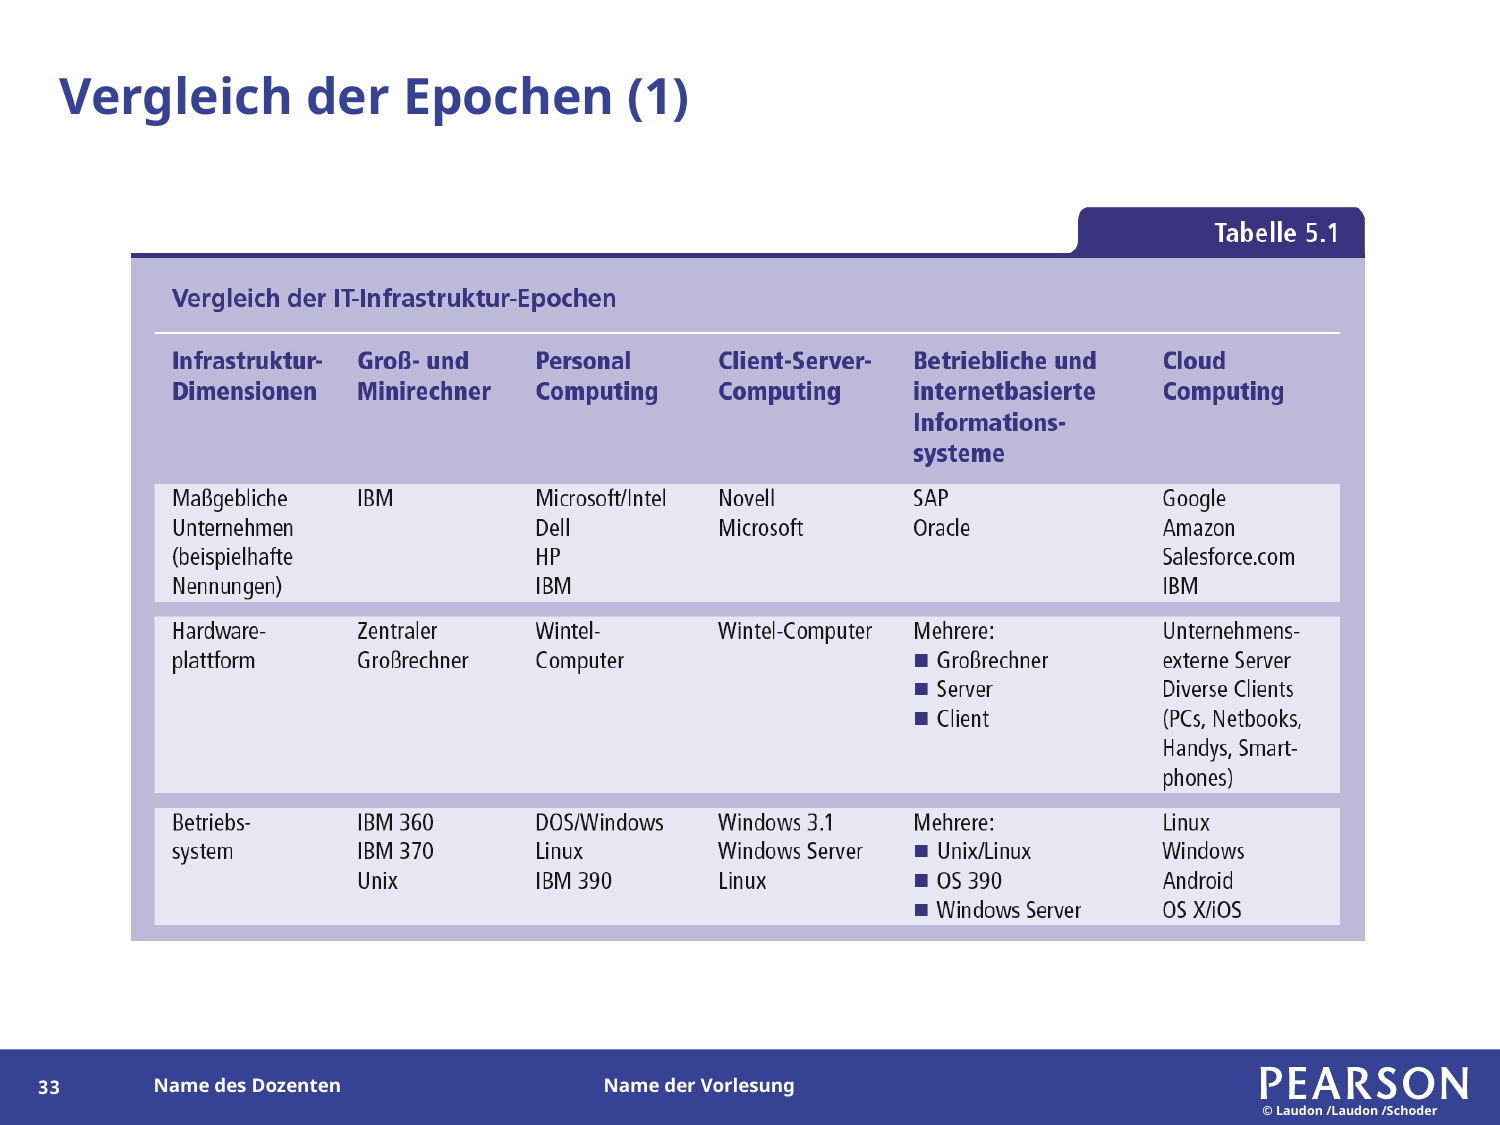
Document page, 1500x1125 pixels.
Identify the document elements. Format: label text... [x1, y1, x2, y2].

title Vergleich der Epochen (1) [59, 64, 1410, 213]
slide_number 33 [22, 1067, 136, 1098]
picture [121, 198, 1377, 950]
